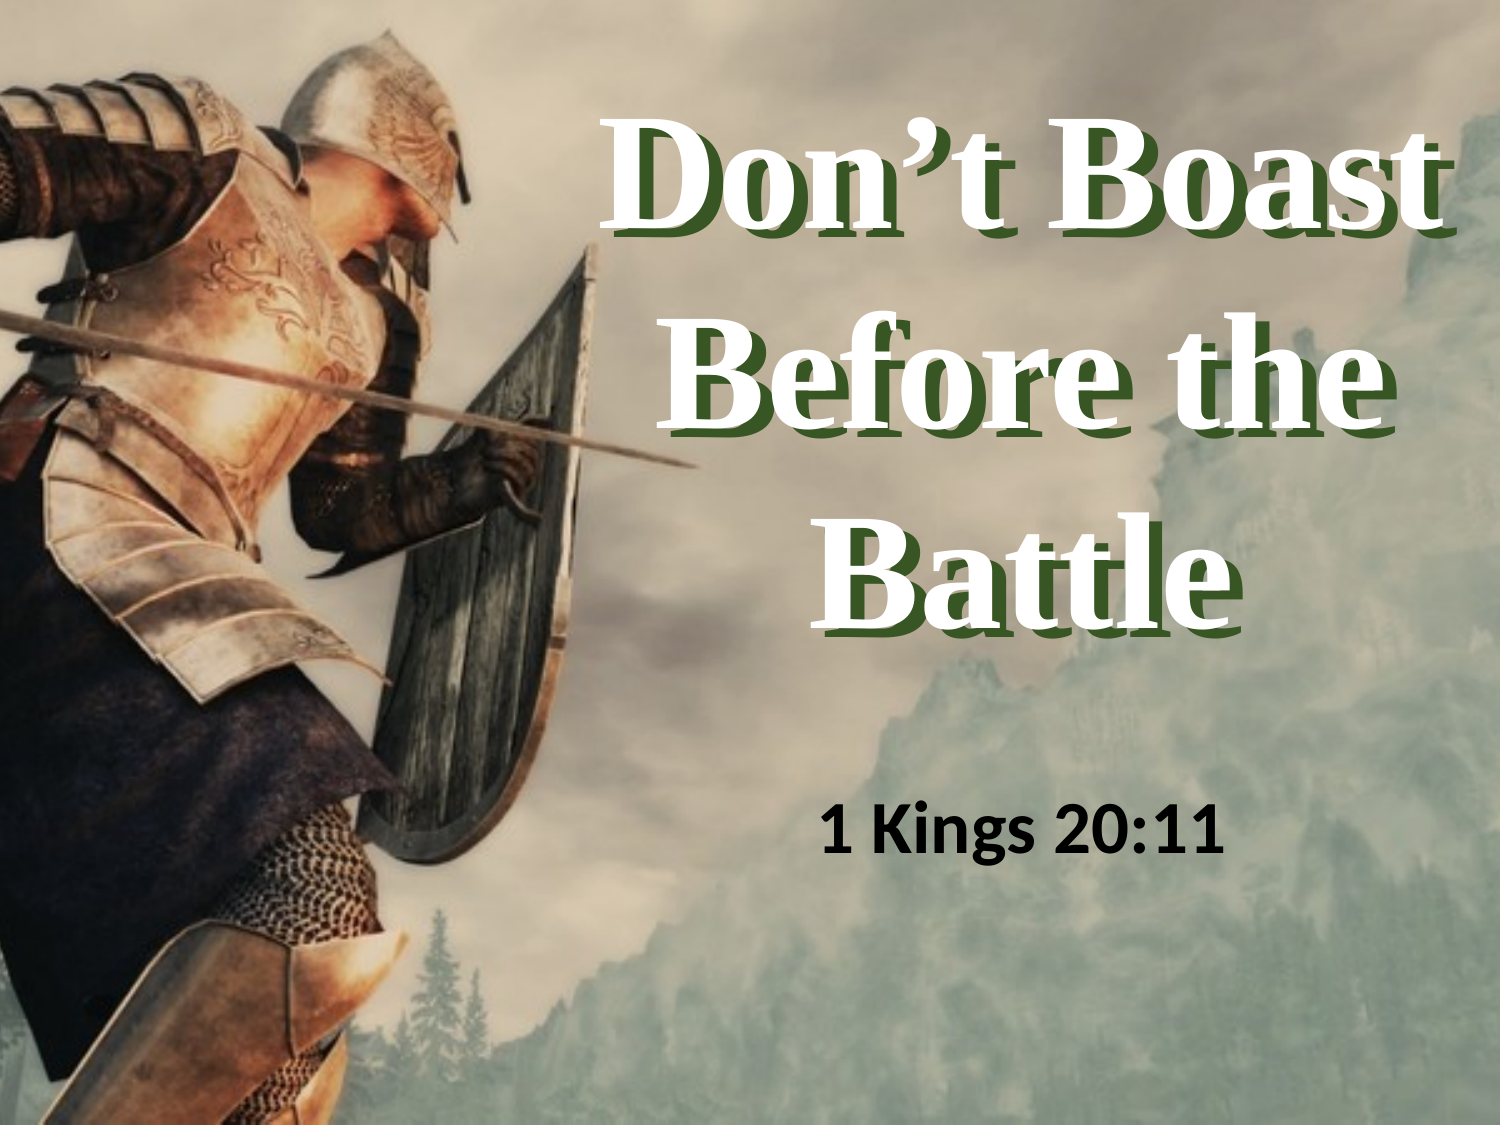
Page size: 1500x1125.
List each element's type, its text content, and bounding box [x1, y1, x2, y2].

text_box Don’t Boast Before the Battle [581, 54, 1462, 669]
picture [0, 0, 1500, 1125]
text_box 1 Kings 20:11 [691, 770, 1353, 876]
text_box Don’t Boast Before the Battle [595, 63, 1476, 678]
